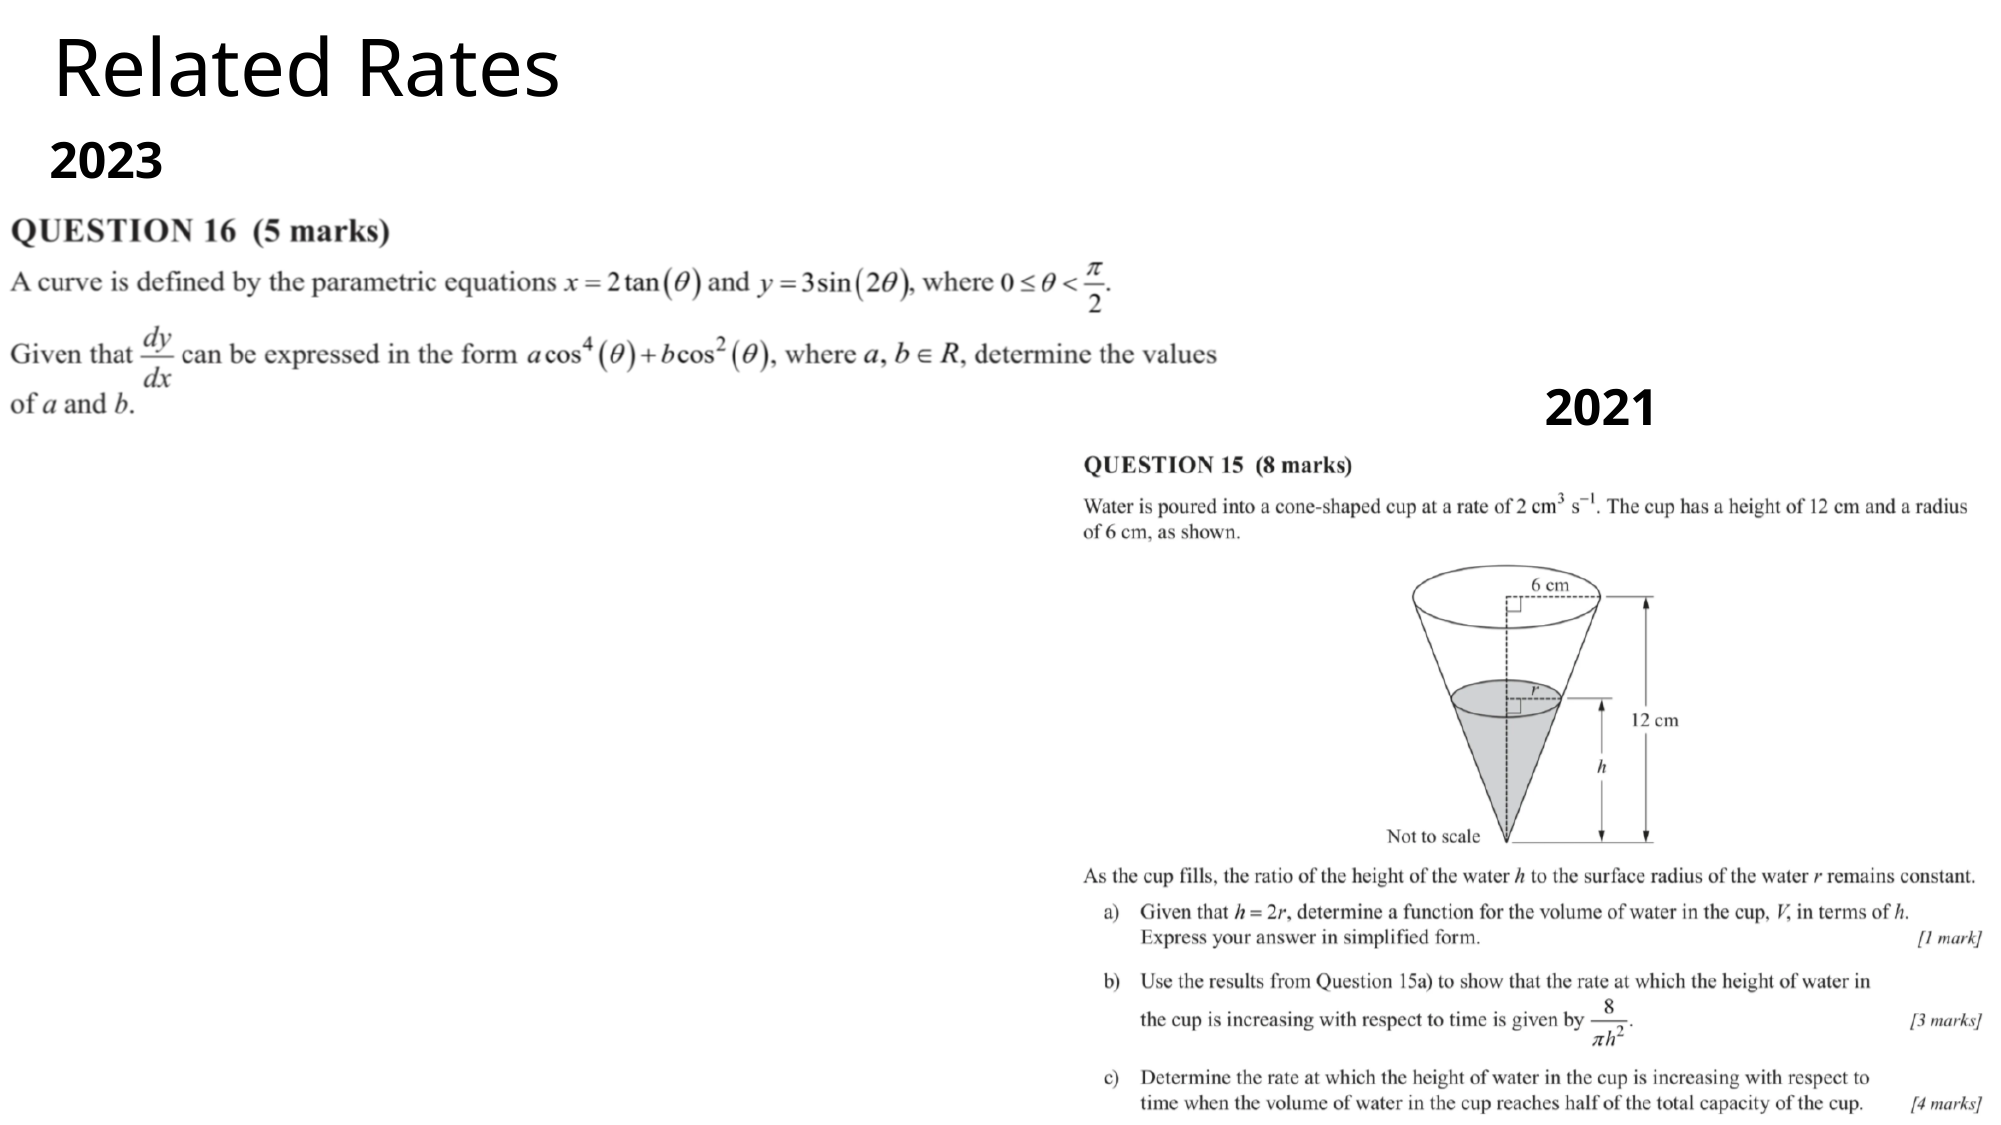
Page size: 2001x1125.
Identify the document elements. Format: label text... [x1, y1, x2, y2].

text_box 2023 [34, 121, 179, 196]
picture [1074, 443, 1991, 1125]
picture [0, 206, 1227, 429]
title Related Rates [37, 20, 1142, 122]
text_box 2021 [1529, 367, 1674, 443]
